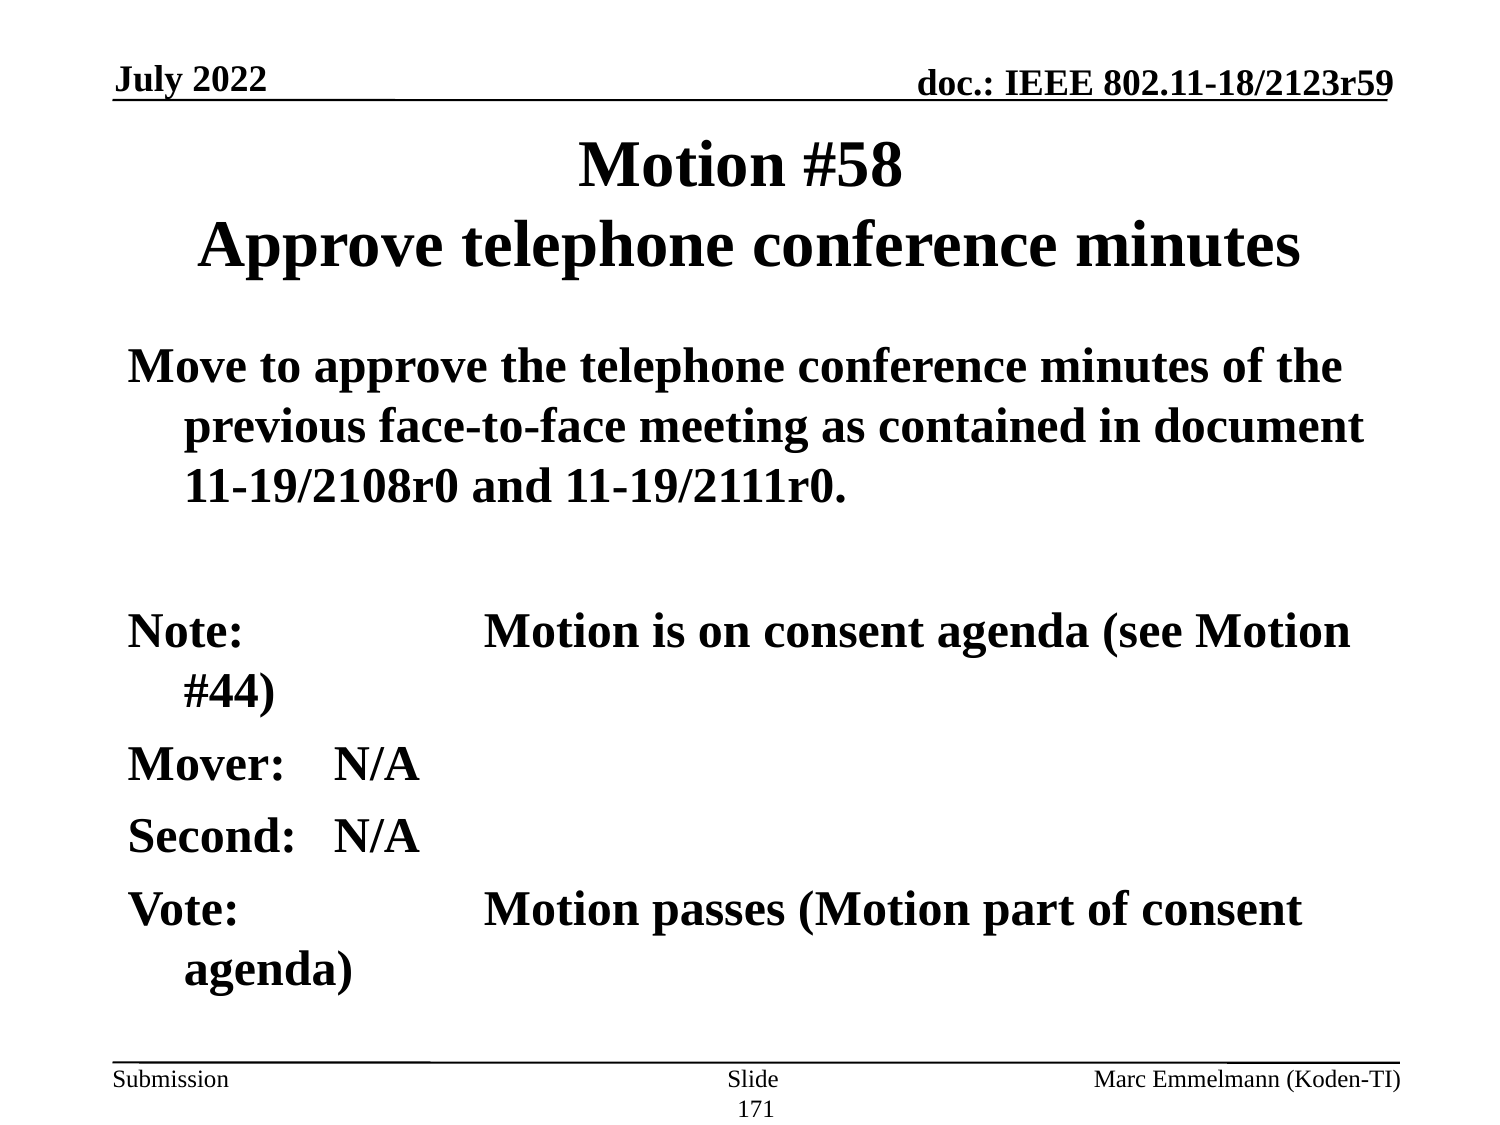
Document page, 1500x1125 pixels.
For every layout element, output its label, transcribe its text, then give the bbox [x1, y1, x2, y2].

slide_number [114, 54, 423, 100]
footer Marc Emmelmann (Koden-TI) [878, 1061, 1402, 1093]
title Motion #58 Approve telephone conference minutes [112, 112, 1388, 288]
list Move to approve the telephone conference minutes of the previous face-to-face meeting as contained in document 11-19/2108r0 and 11-19/2111r0. Note: Motion is on consent agenda (see Motion #44) Mover: N/A Second: N/A Vote: Motion passes (Motion part of consent agenda) [112, 324, 1388, 1000]
slide_number Slide 171 [712, 1061, 800, 1123]
